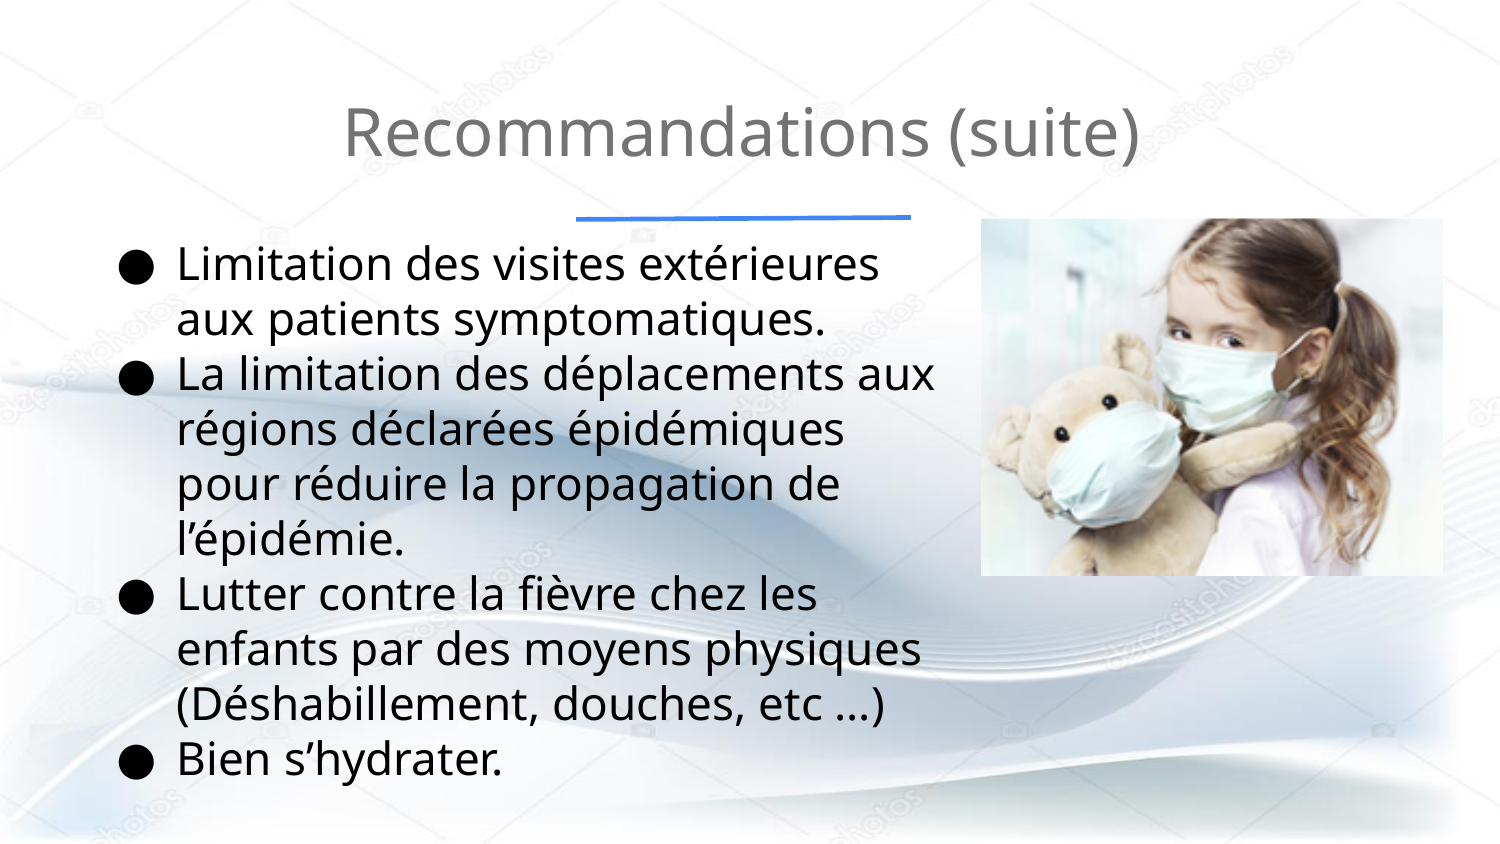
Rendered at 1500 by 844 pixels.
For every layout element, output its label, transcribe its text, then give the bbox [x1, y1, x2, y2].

list Limitation des visites extérieures aux patients symptomatiques. La limitation des déplacements aux régions déclarées épidémiques pour réduire la propagation de l’épidémie. Lutter contre la fièvre chez les enfants par des moyens physiques (Déshabillement, douches, etc …) Bien s’hydrater. [86, 219, 957, 305]
title Recommandations (suite) [86, 67, 1398, 193]
picture [0, 0, 1500, 844]
